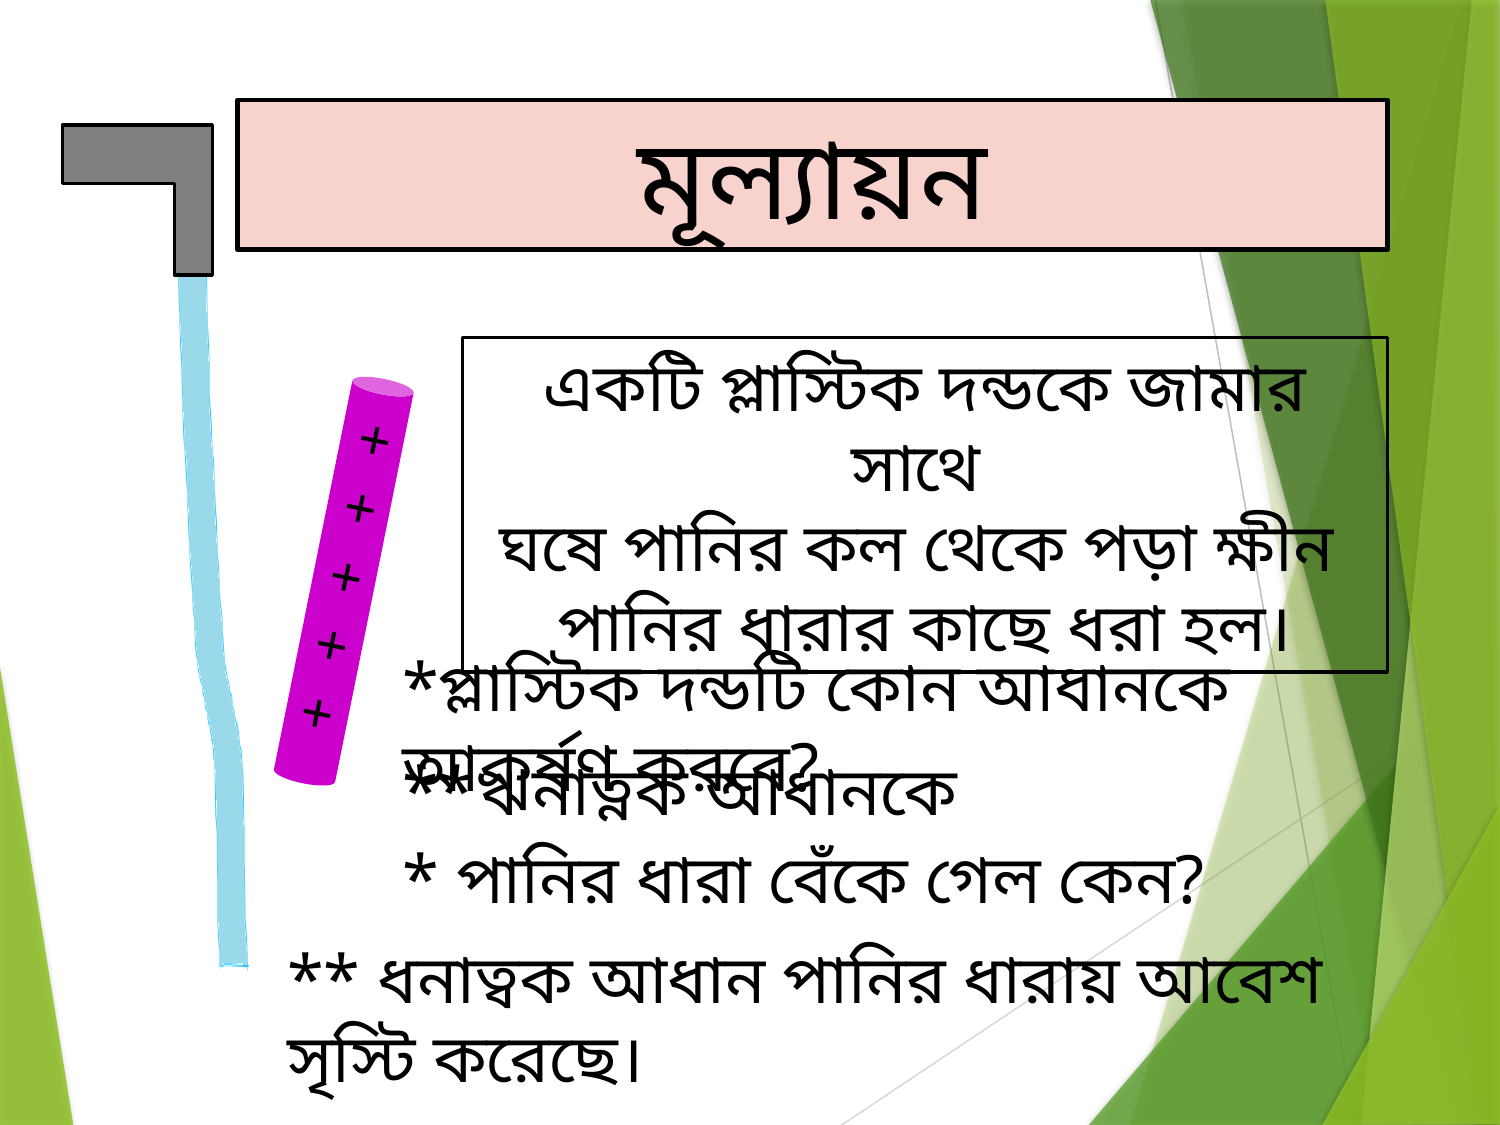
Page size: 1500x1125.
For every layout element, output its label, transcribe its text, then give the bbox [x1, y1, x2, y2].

text_box * পানির ধারা বেঁকে গেল কেন? [387, 837, 1388, 924]
text_box একটি প্লাস্টিক দন্ডকে জামার সাথে ঘষে পানির কল থেকে পড়া ক্ষীন পানির ধারার কাছে ধরা হল। [462, 337, 1388, 637]
picture [175, 267, 250, 972]
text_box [311, 374, 379, 788]
text_box মূল্যায়ন [237, 99, 1388, 250]
text_box *প্লাস্টিক দন্ডটি কোন আধানকে আকর্ষণ করবে? [387, 637, 1388, 741]
text_box [61, 123, 214, 268]
text_box ** ধনাত্বক আধান পানির ধারায় আবেশ সৃস্টি করেছে। [272, 928, 1413, 1104]
text_box **ঋনাত্নক আধানকে [387, 741, 1388, 837]
